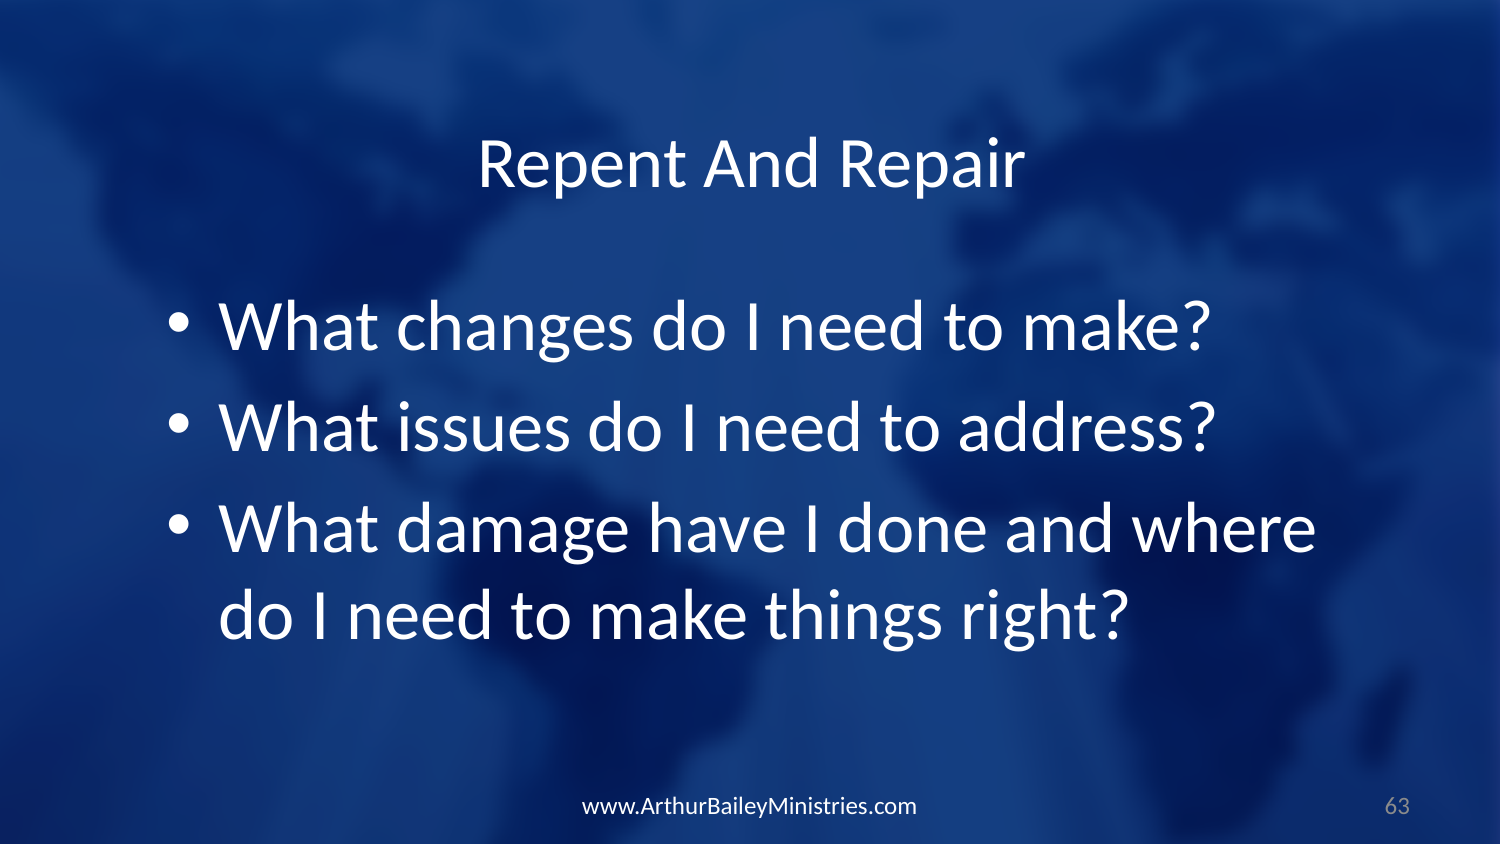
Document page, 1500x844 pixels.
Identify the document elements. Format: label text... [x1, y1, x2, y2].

slide_number 63 [1074, 782, 1425, 827]
footer www.ArthurBaileyMinistries.com [512, 782, 988, 827]
picture [0, 0, 1500, 844]
list Repent And Repair What changes do I need to make? What issues do I need to address? What damage have I done and where do I need to make things right? [151, 107, 1355, 741]
